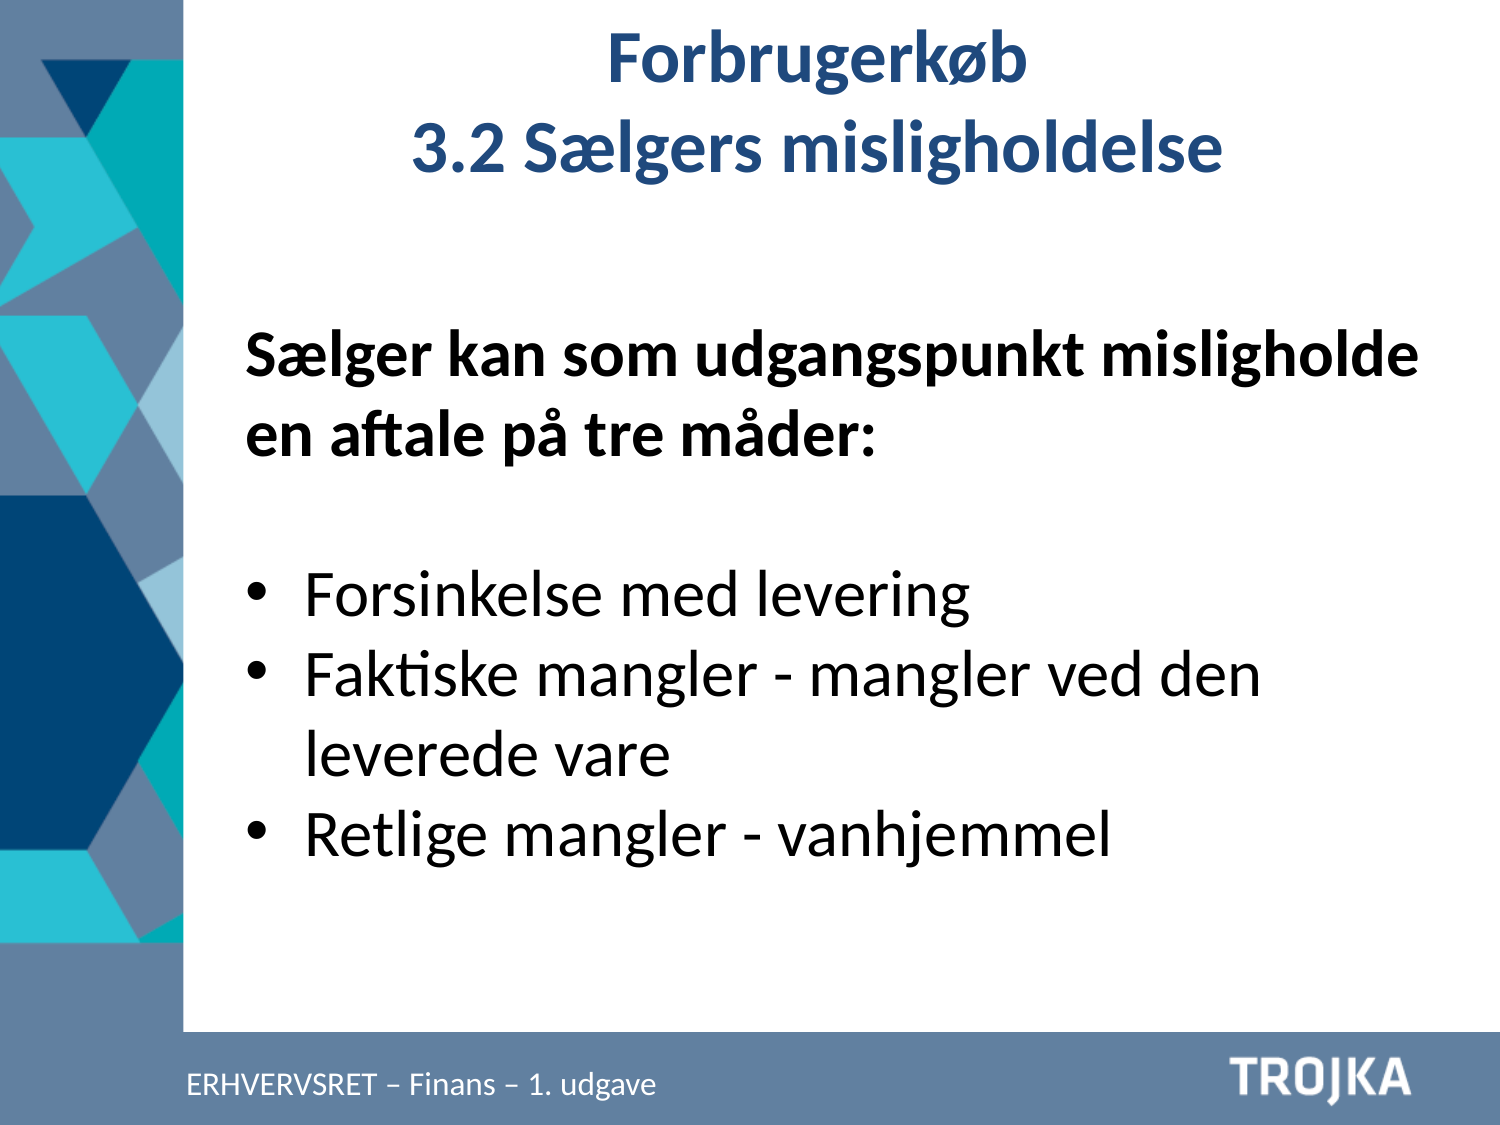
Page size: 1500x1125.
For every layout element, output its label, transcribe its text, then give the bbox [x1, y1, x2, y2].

picture [0, 0, 1500, 1125]
text_box Forbrugerkøb 3.2 Sælgers misligholdelse [135, 0, 1500, 195]
text_box Sælger kan som udgangspunkt misligholde en aftale på tre måder: Forsinkelse med levering Faktiske mangler - mangler ved den leverede vare Retlige mangler - vanhjemmel [230, 302, 1459, 878]
